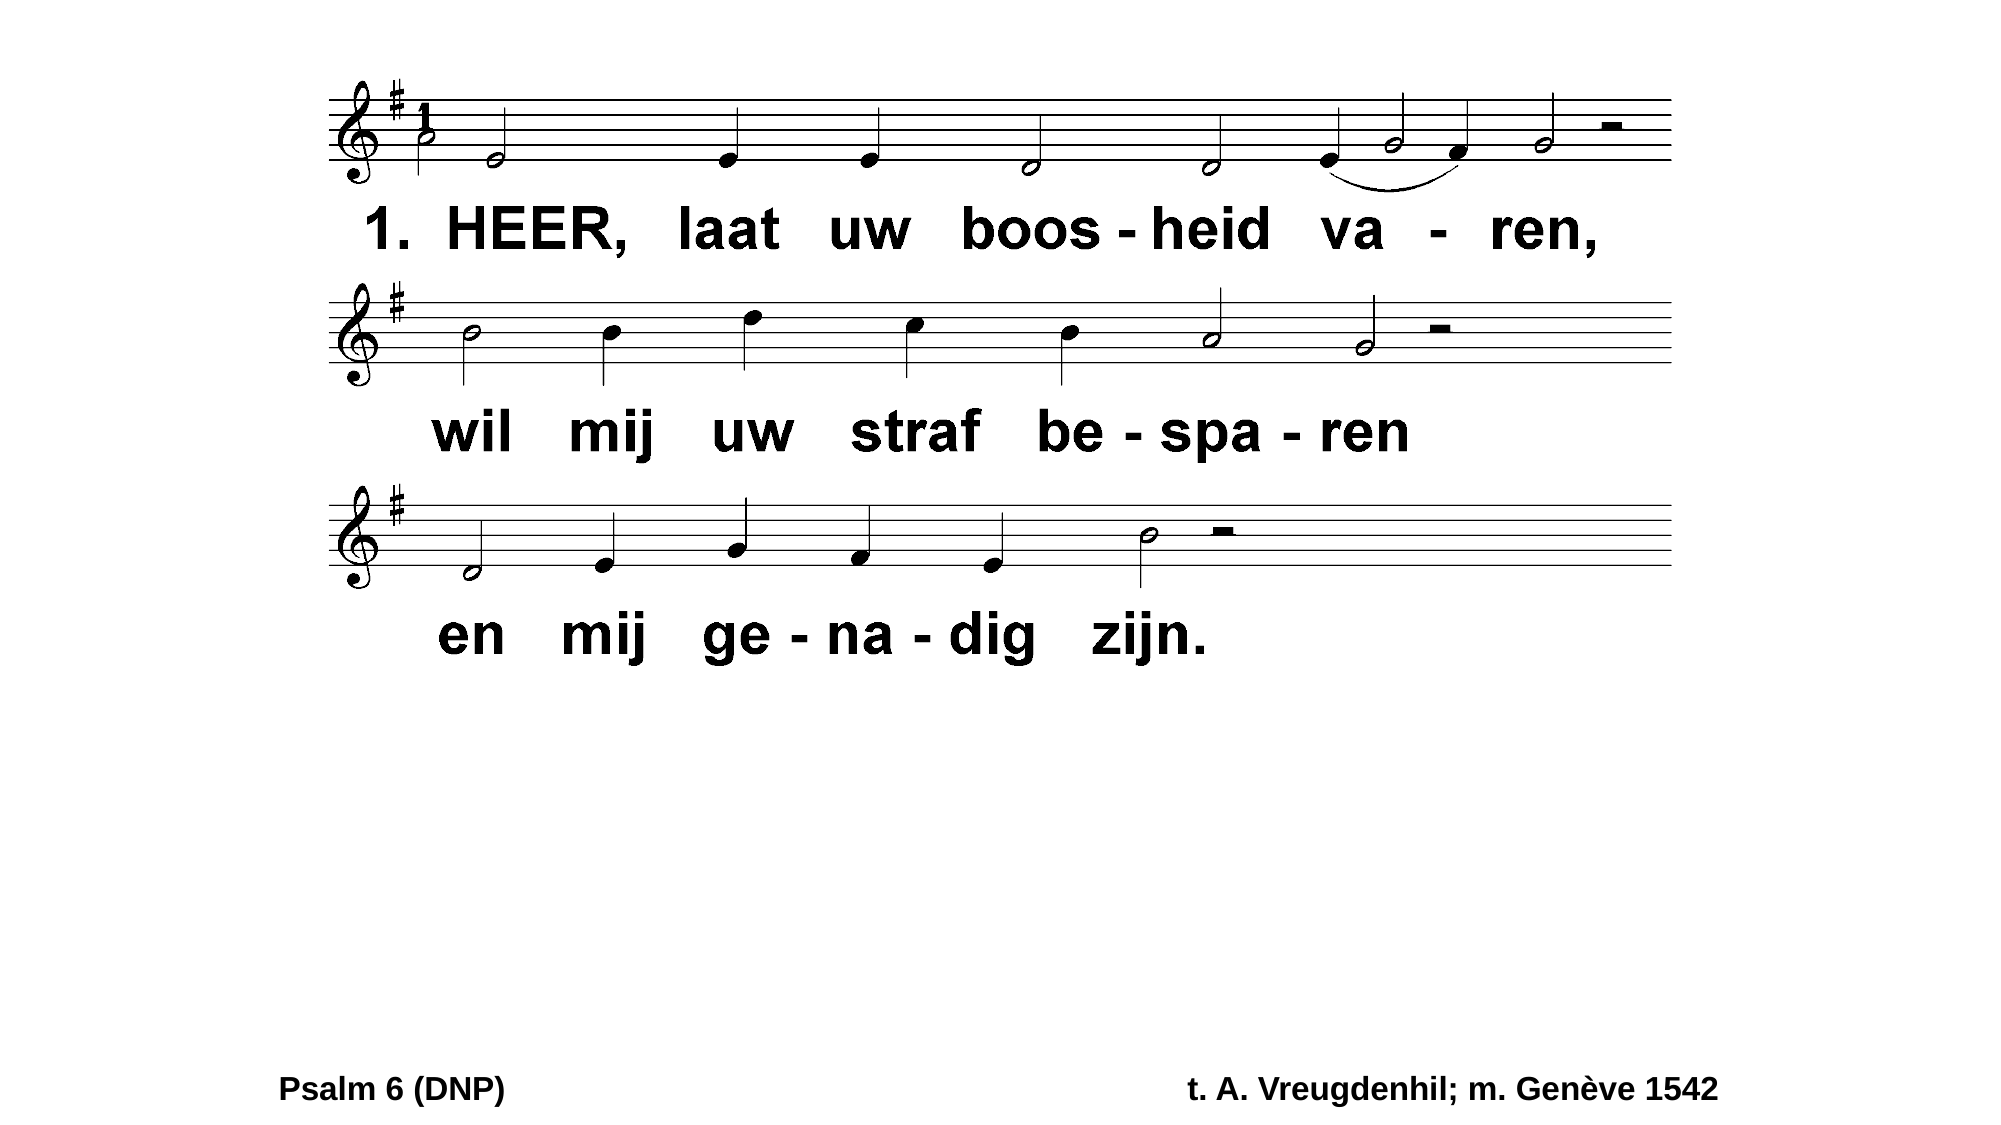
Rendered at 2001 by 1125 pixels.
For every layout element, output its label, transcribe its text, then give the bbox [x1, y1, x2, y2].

picture [312, 62, 1688, 682]
text_box Psalm 6 (DNP) t. A. Vreugdenhil; m. Genève 1542 [263, 1059, 1745, 1115]
